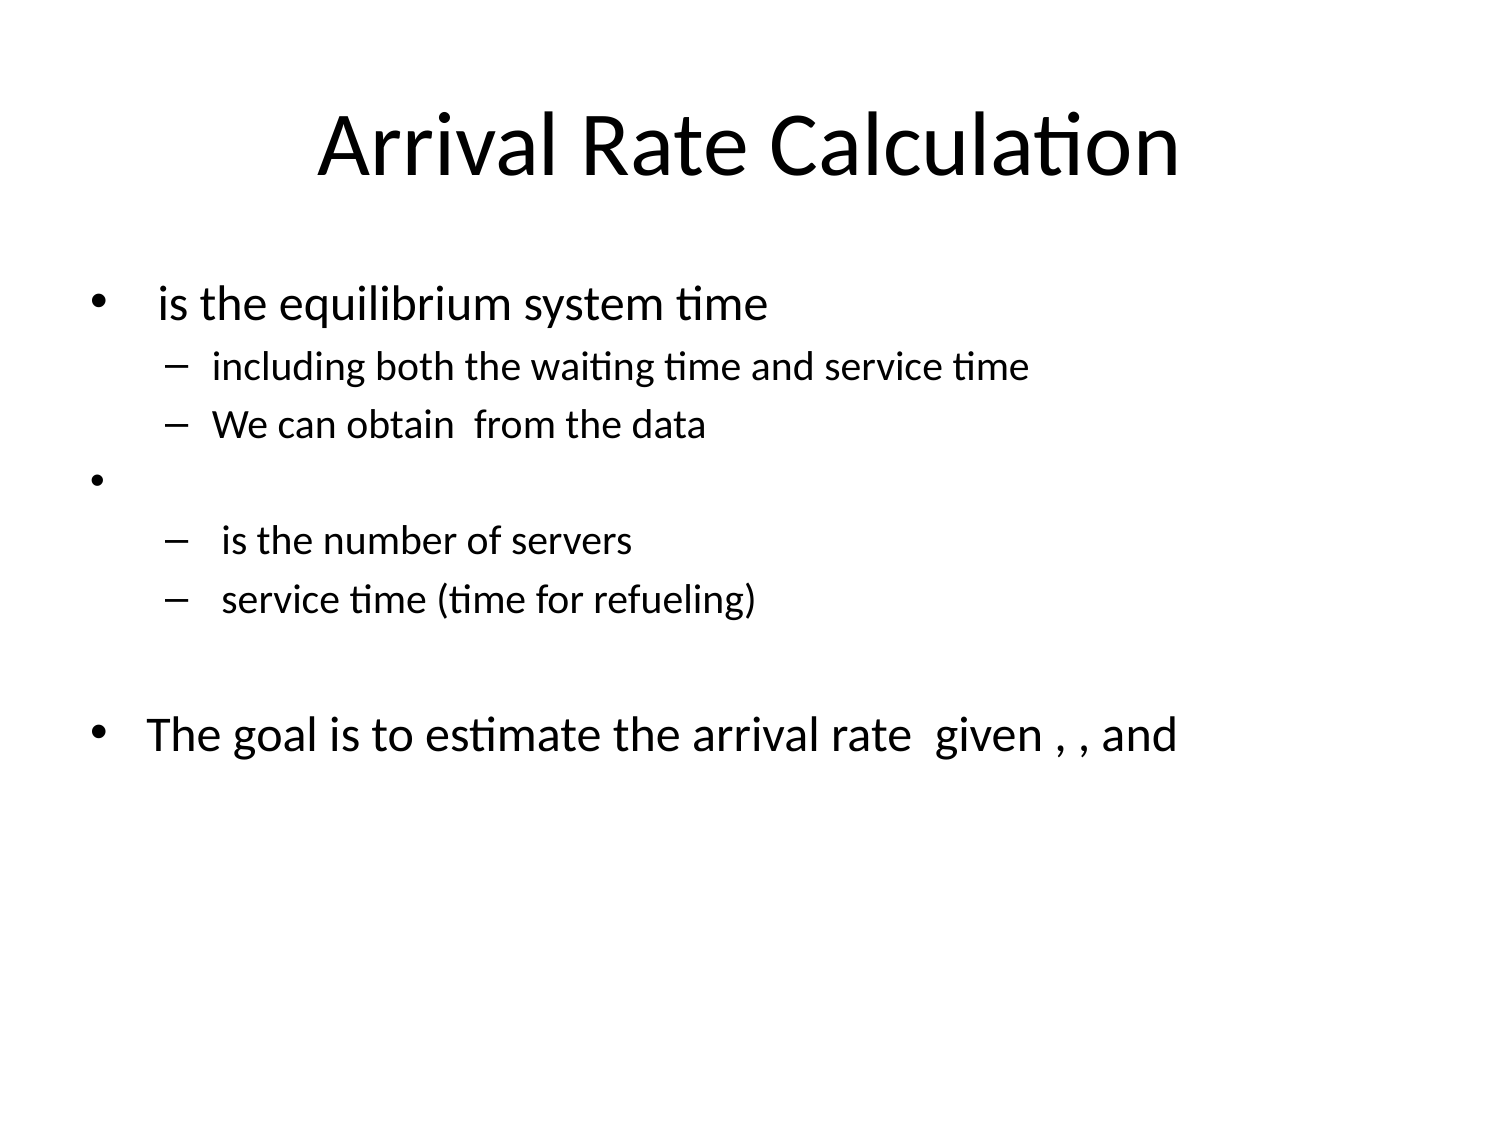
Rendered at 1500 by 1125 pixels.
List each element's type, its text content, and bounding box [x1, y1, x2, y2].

title Arrival Rate Calculation [75, 45, 1425, 233]
